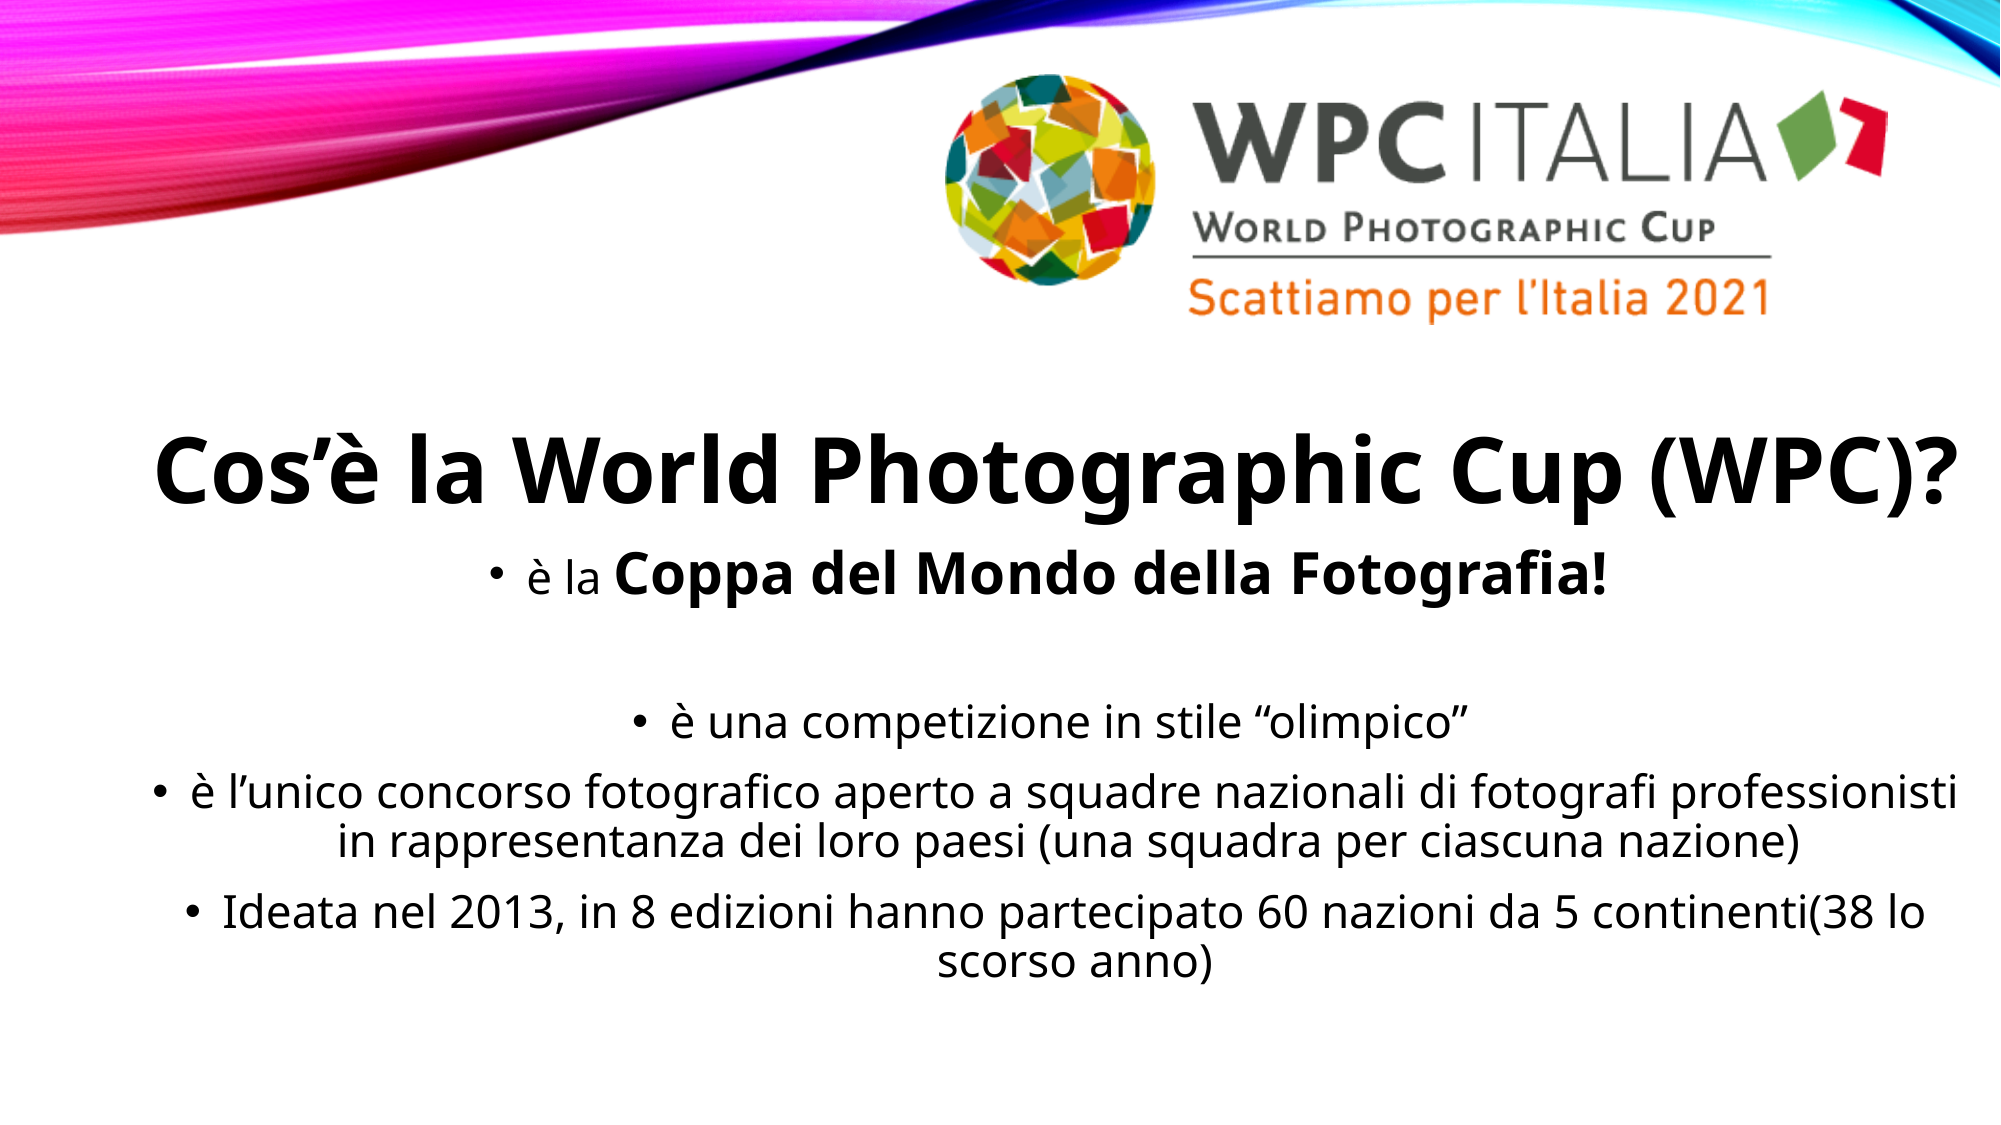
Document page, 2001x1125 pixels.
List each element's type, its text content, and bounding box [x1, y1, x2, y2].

picture [0, 0, 2000, 325]
picture [1910, 0, 2000, 45]
picture [1890, 0, 2000, 75]
list Cos’è la World Photographic Cup (WPC)? è la Coppa del Mondo della Fotografia! è una competizione in stile “olimpico” è l’unico concorso fotografico aperto a squadre nazionali di fotografi professionisti in rappresentanza dei loro paesi (una squadra per ciascuna nazione) Ideata nel 2013, in 8 edizioni hanno partecipato 60 nazioni da 5 continenti(38 lo scorso anno) [112, 336, 2000, 1061]
